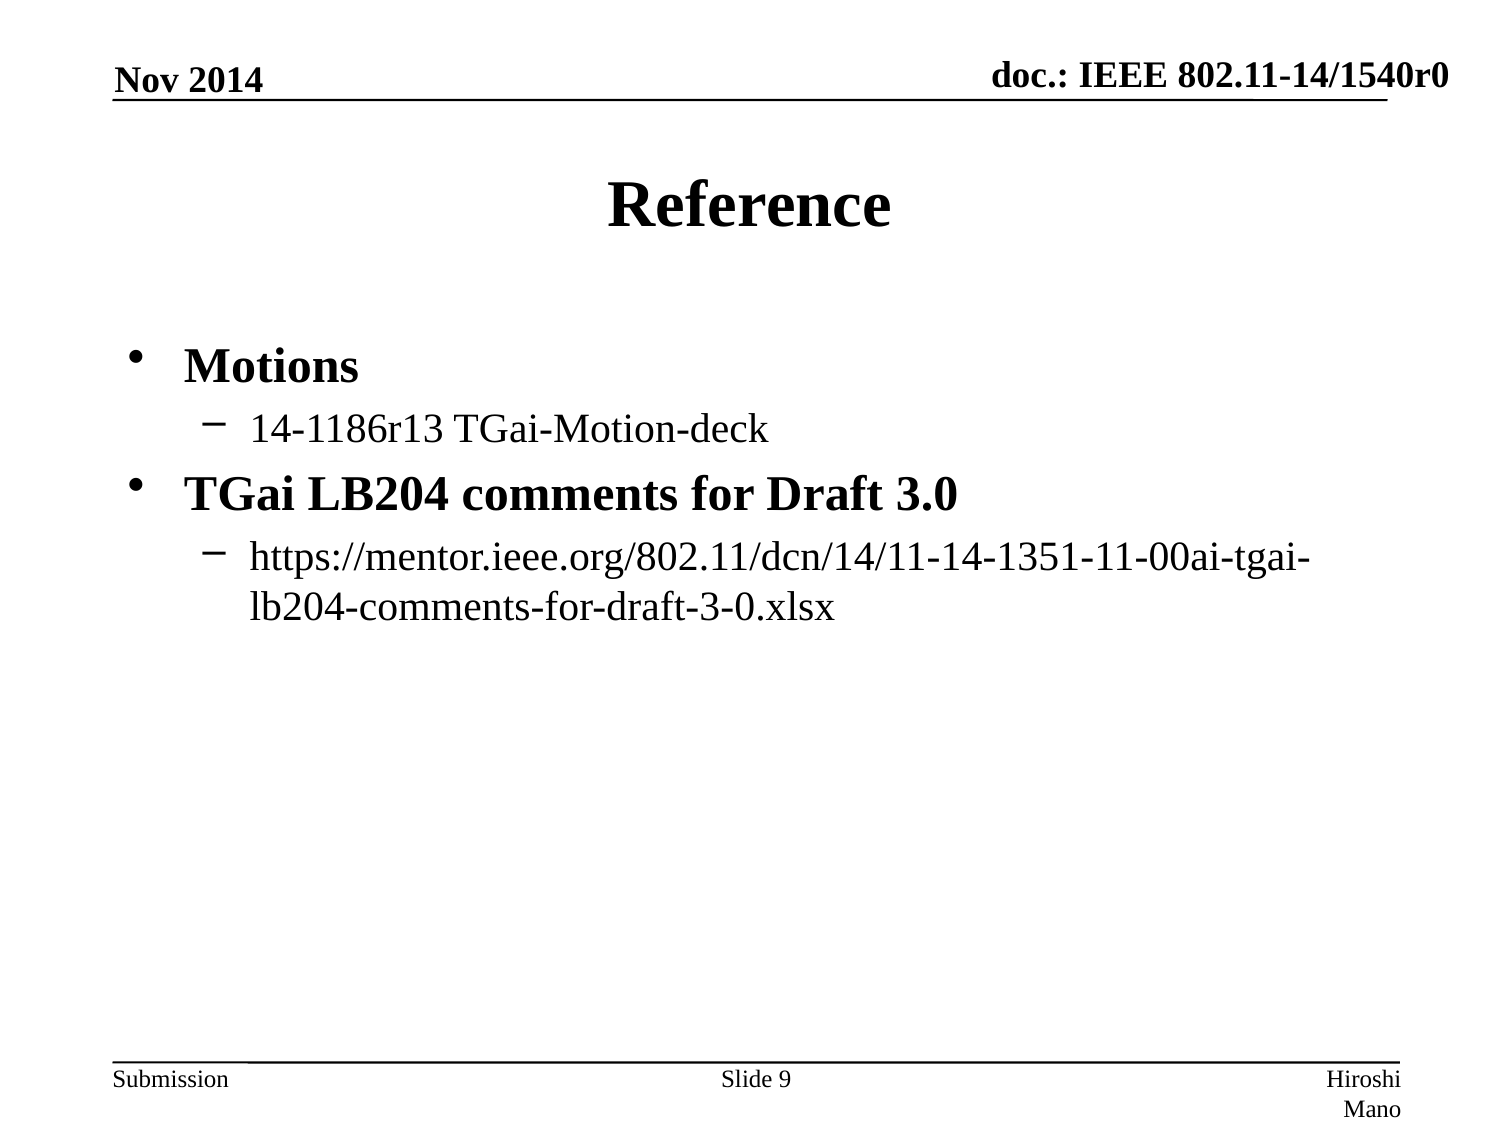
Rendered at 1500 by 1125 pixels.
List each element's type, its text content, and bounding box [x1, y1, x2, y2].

title Reference [112, 112, 1388, 288]
slide_number Slide 9 [712, 1061, 800, 1093]
list Motions 14-1186r13 TGai-Motion-deck TGai LB204 comments for Draft 3.0 https://mentor.ieee.org/802.11/dcn/14/11-14-1351-11-00ai-tgai-lb204-comments-for-draft-3-0.xlsx [112, 324, 1388, 1051]
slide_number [114, 54, 274, 101]
footer Hiroshi Mano (KDTI) [1324, 1061, 1402, 1093]
